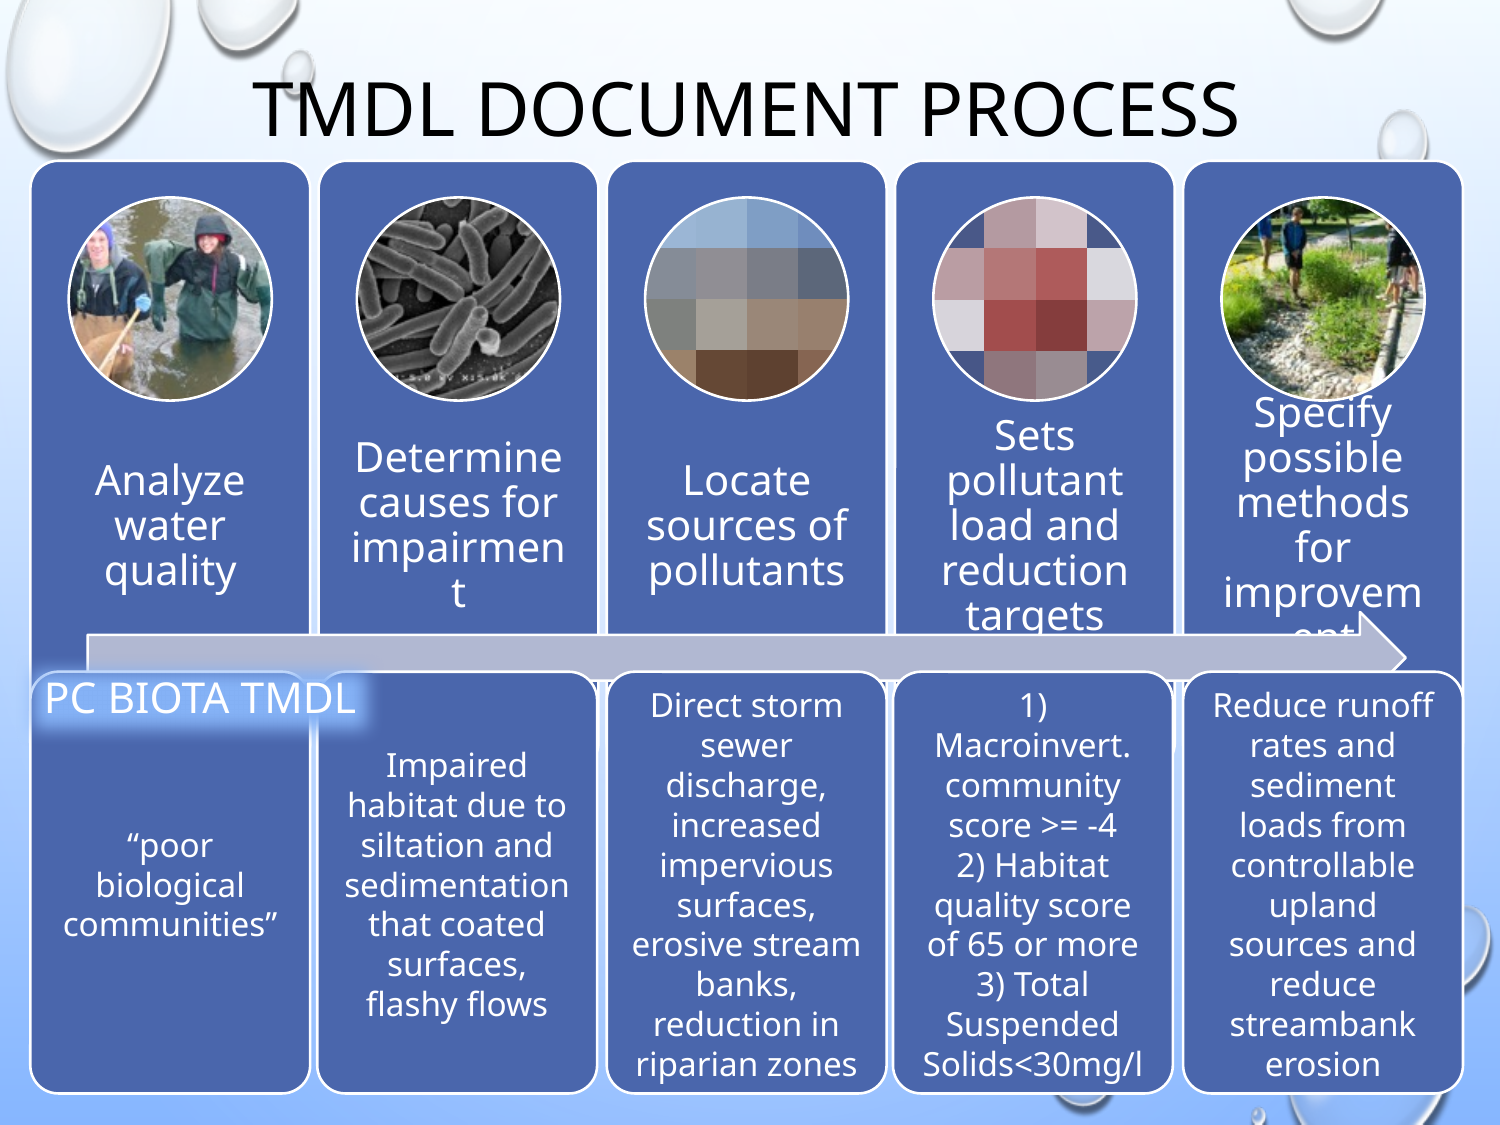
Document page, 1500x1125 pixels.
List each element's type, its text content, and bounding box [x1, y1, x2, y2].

picture [0, 0, 1500, 1125]
title TMDL Document Process [30, 40, 1463, 160]
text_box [30, 671, 311, 1094]
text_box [317, 671, 598, 1094]
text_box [1182, 671, 1464, 1094]
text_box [892, 671, 1174, 1094]
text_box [606, 671, 887, 1094]
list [30, 160, 1464, 673]
